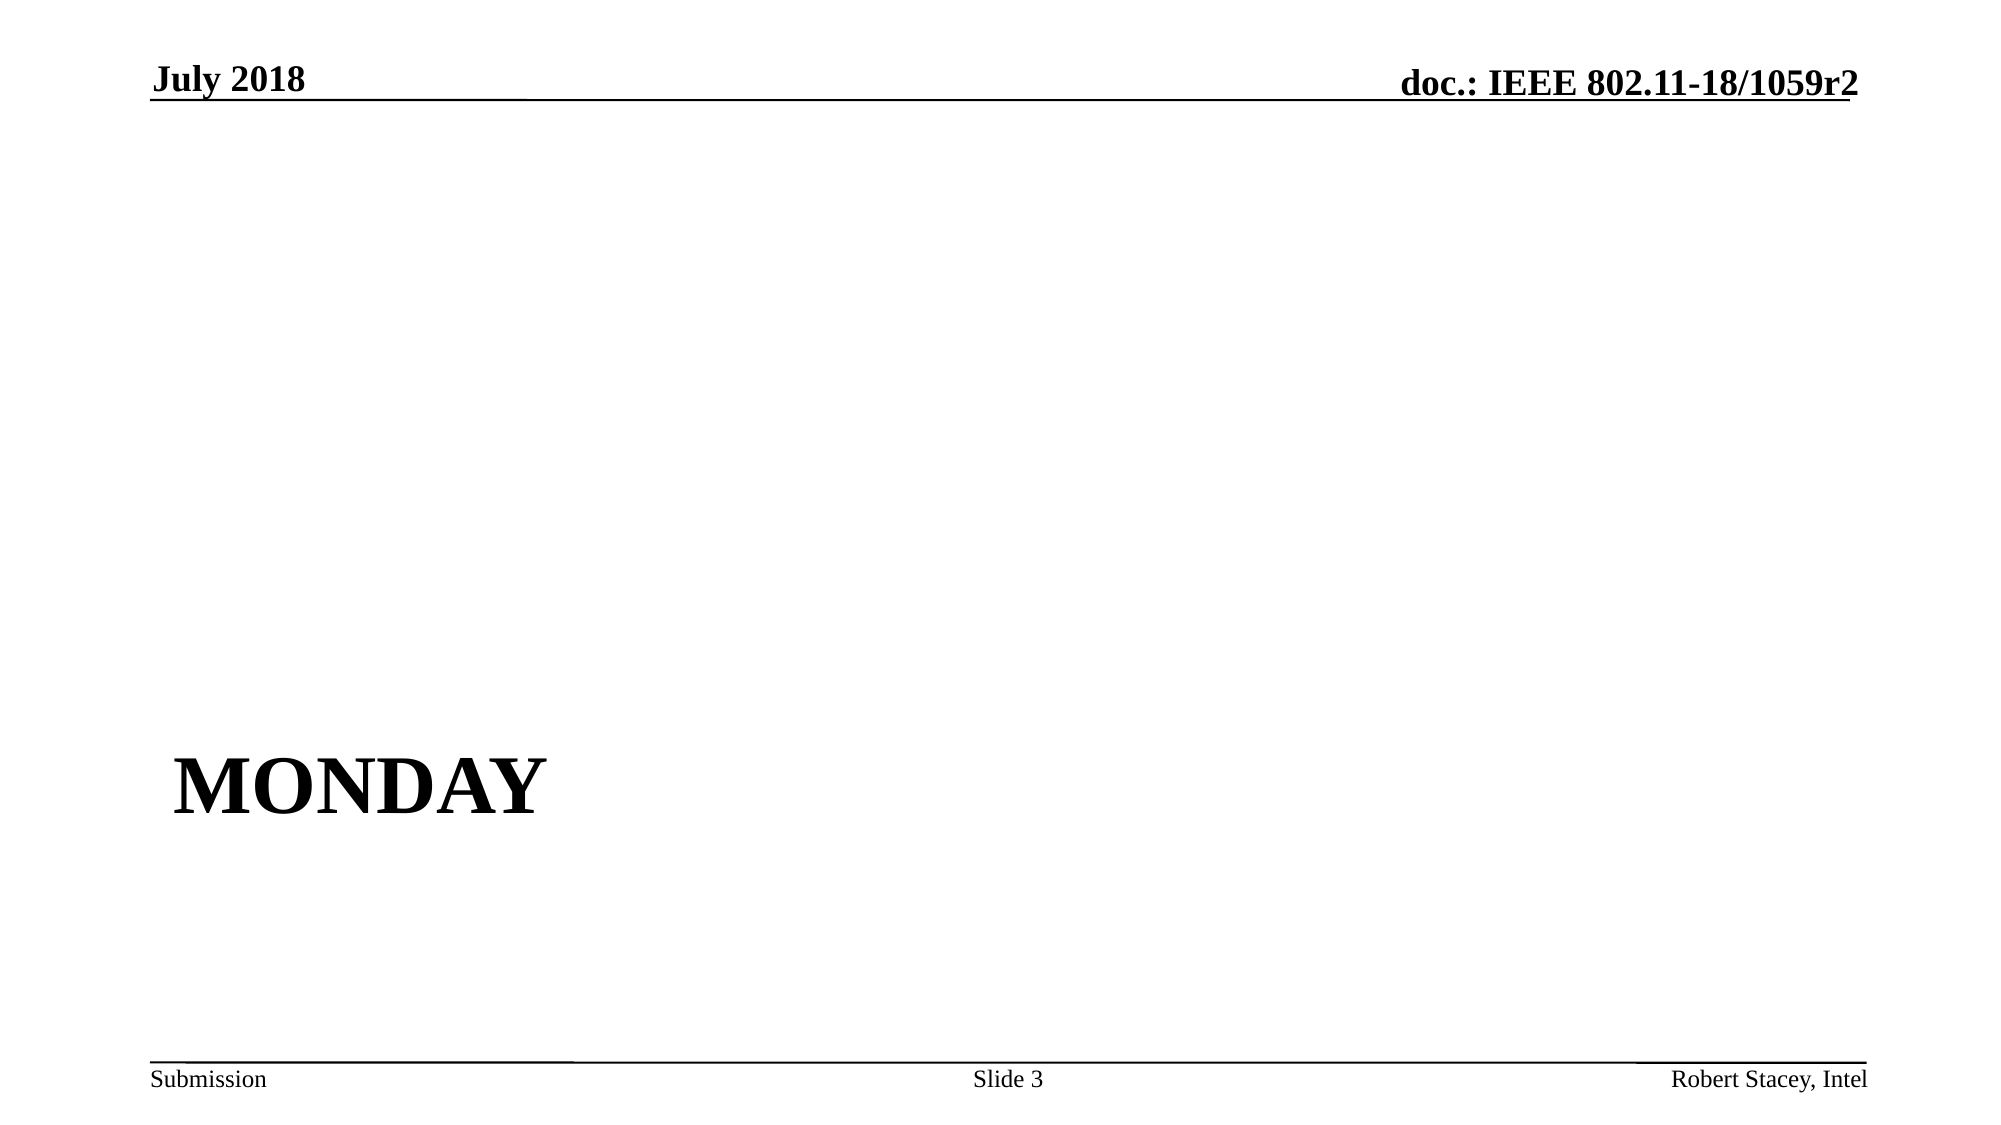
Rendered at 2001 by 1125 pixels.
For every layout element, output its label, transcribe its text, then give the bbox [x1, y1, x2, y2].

footer Robert Stacey, Intel [1171, 1061, 1869, 1093]
slide_number Slide 3 [950, 1061, 1067, 1123]
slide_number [152, 54, 563, 100]
title Monday [157, 722, 1859, 947]
